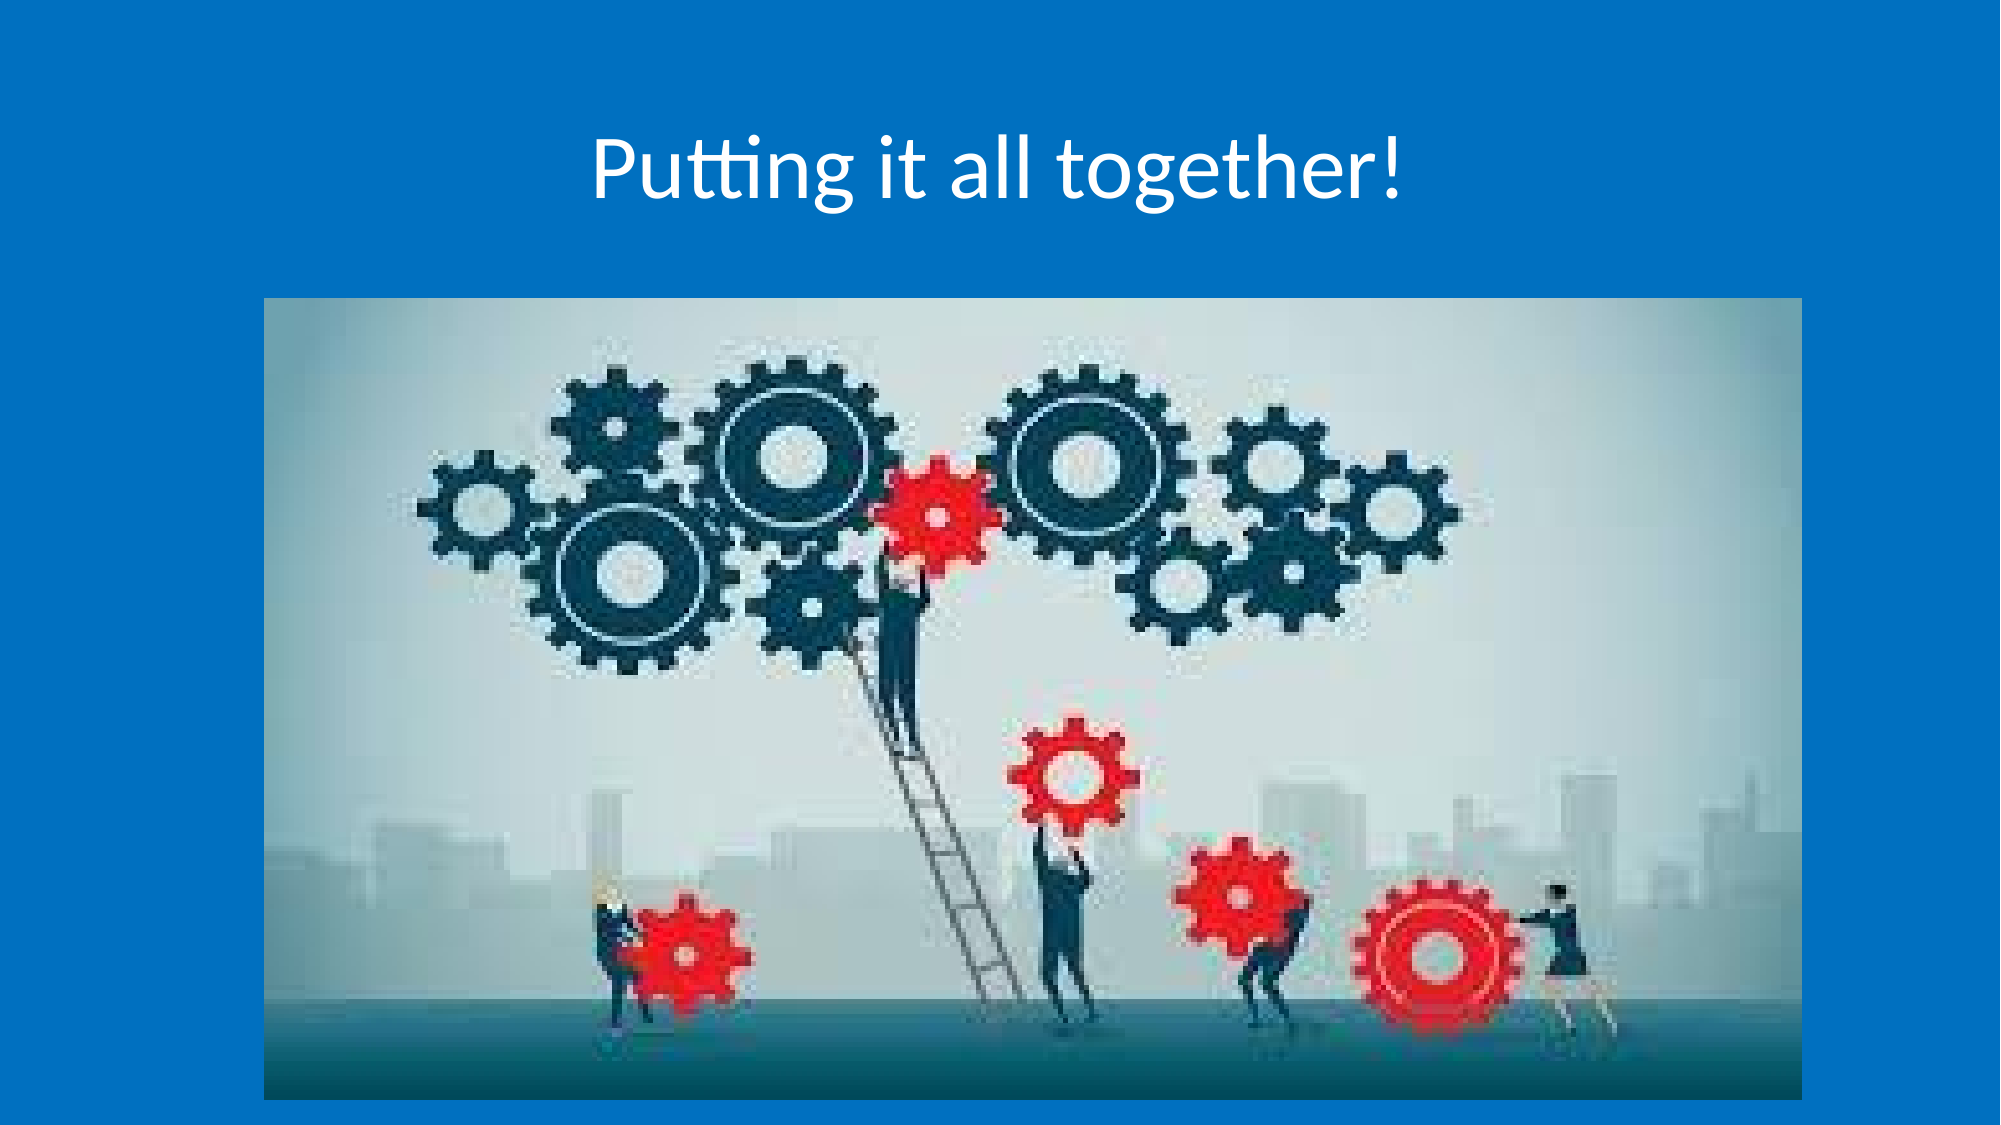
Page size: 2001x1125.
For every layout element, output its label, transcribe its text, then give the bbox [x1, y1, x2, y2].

title Putting it all together! [137, 59, 1863, 278]
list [264, 298, 1802, 1101]
